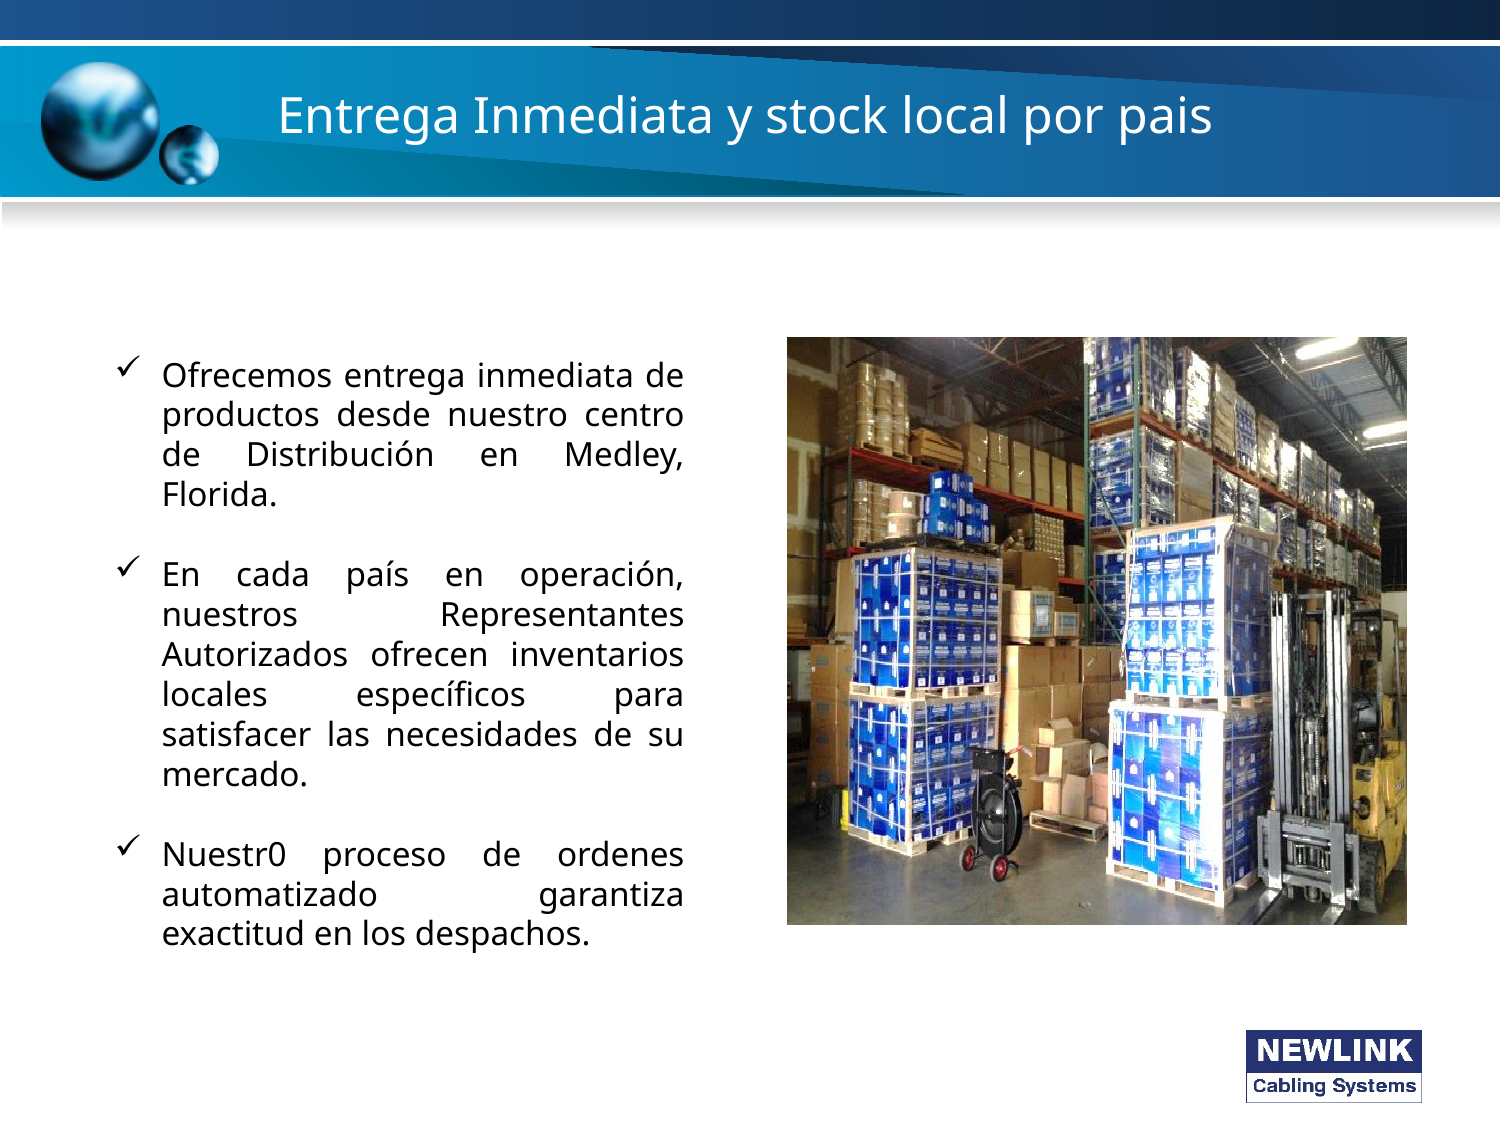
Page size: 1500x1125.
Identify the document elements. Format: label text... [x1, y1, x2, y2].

picture [160, 126, 218, 184]
picture [42, 63, 159, 180]
picture [1246, 1030, 1422, 1103]
text_box Ofrecemos entrega inmediata de productos desde nuestro centro de Distribución en Medley, Florida. En cada país en operación, nuestros Representantes Autorizados ofrecen inventarios locales específicos para satisfacer las necesidades de su mercado. Nuestr0 proceso de ordenes automatizado garantiza exactitud en los despachos. [99, 346, 700, 960]
text_box Entrega Inmediata y stock local por pais [262, 72, 1428, 178]
picture [786, 336, 1408, 926]
